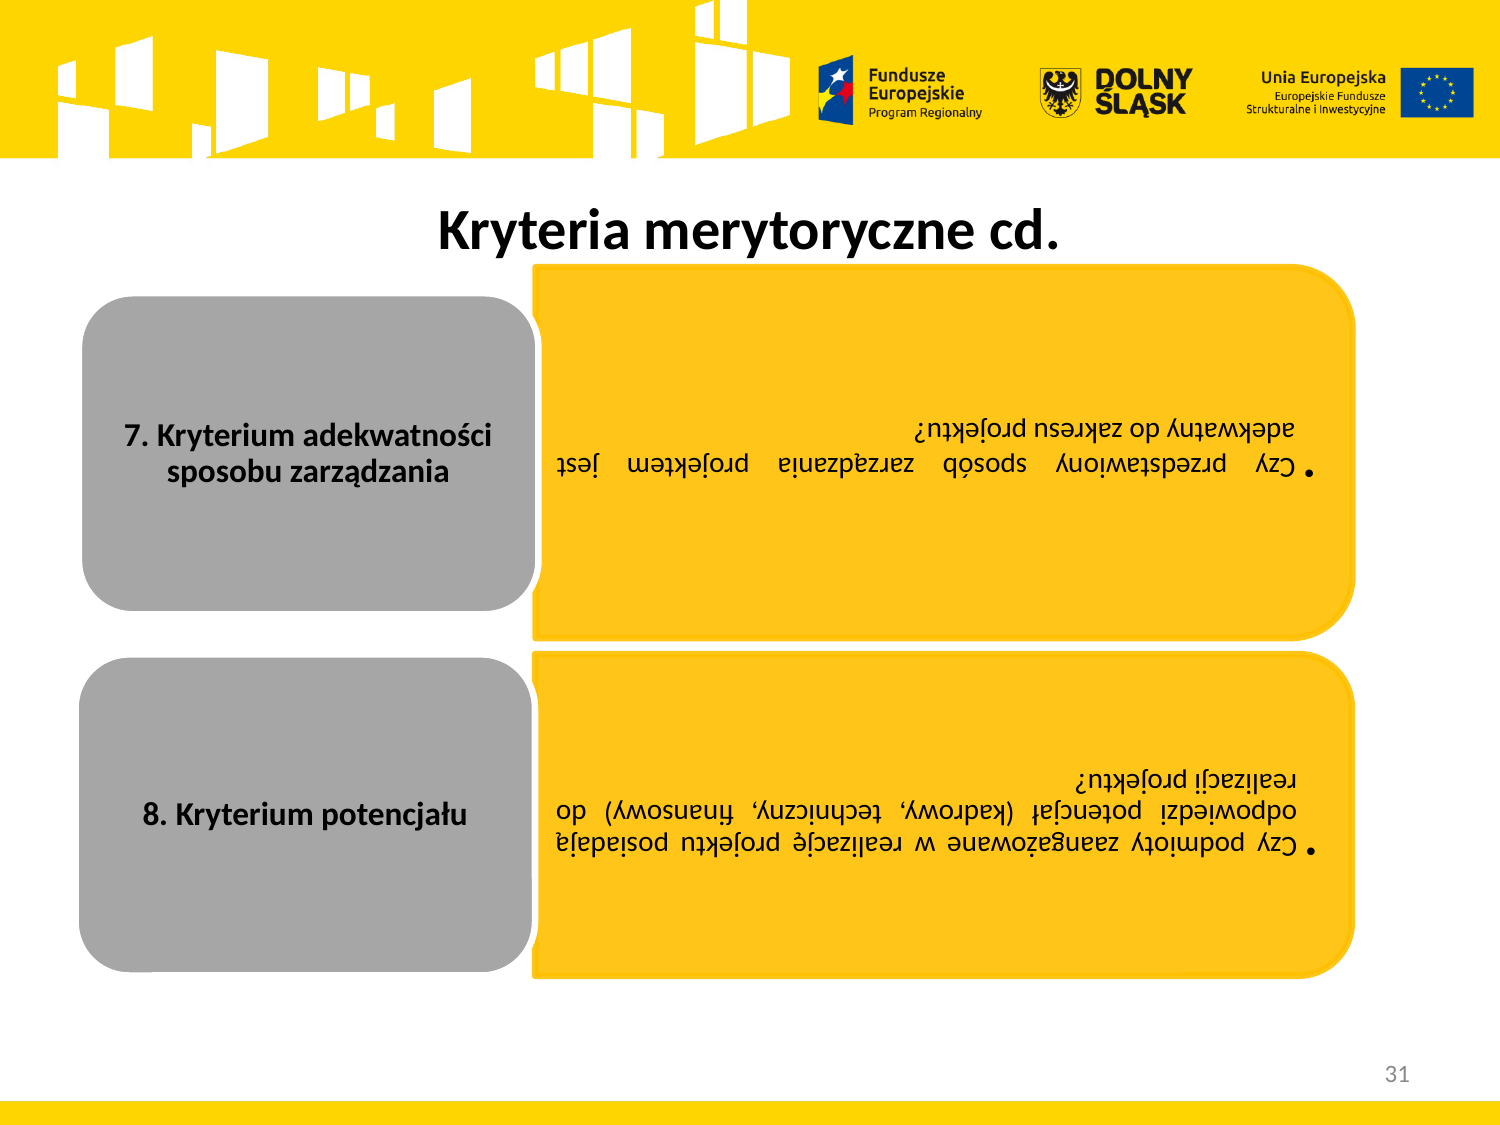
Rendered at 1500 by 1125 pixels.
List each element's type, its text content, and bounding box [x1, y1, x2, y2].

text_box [74, 266, 1353, 977]
picture [0, 0, 1500, 1125]
slide_number 31 [1074, 1042, 1425, 1103]
title Kryteria merytoryczne cd. [74, 184, 1426, 268]
